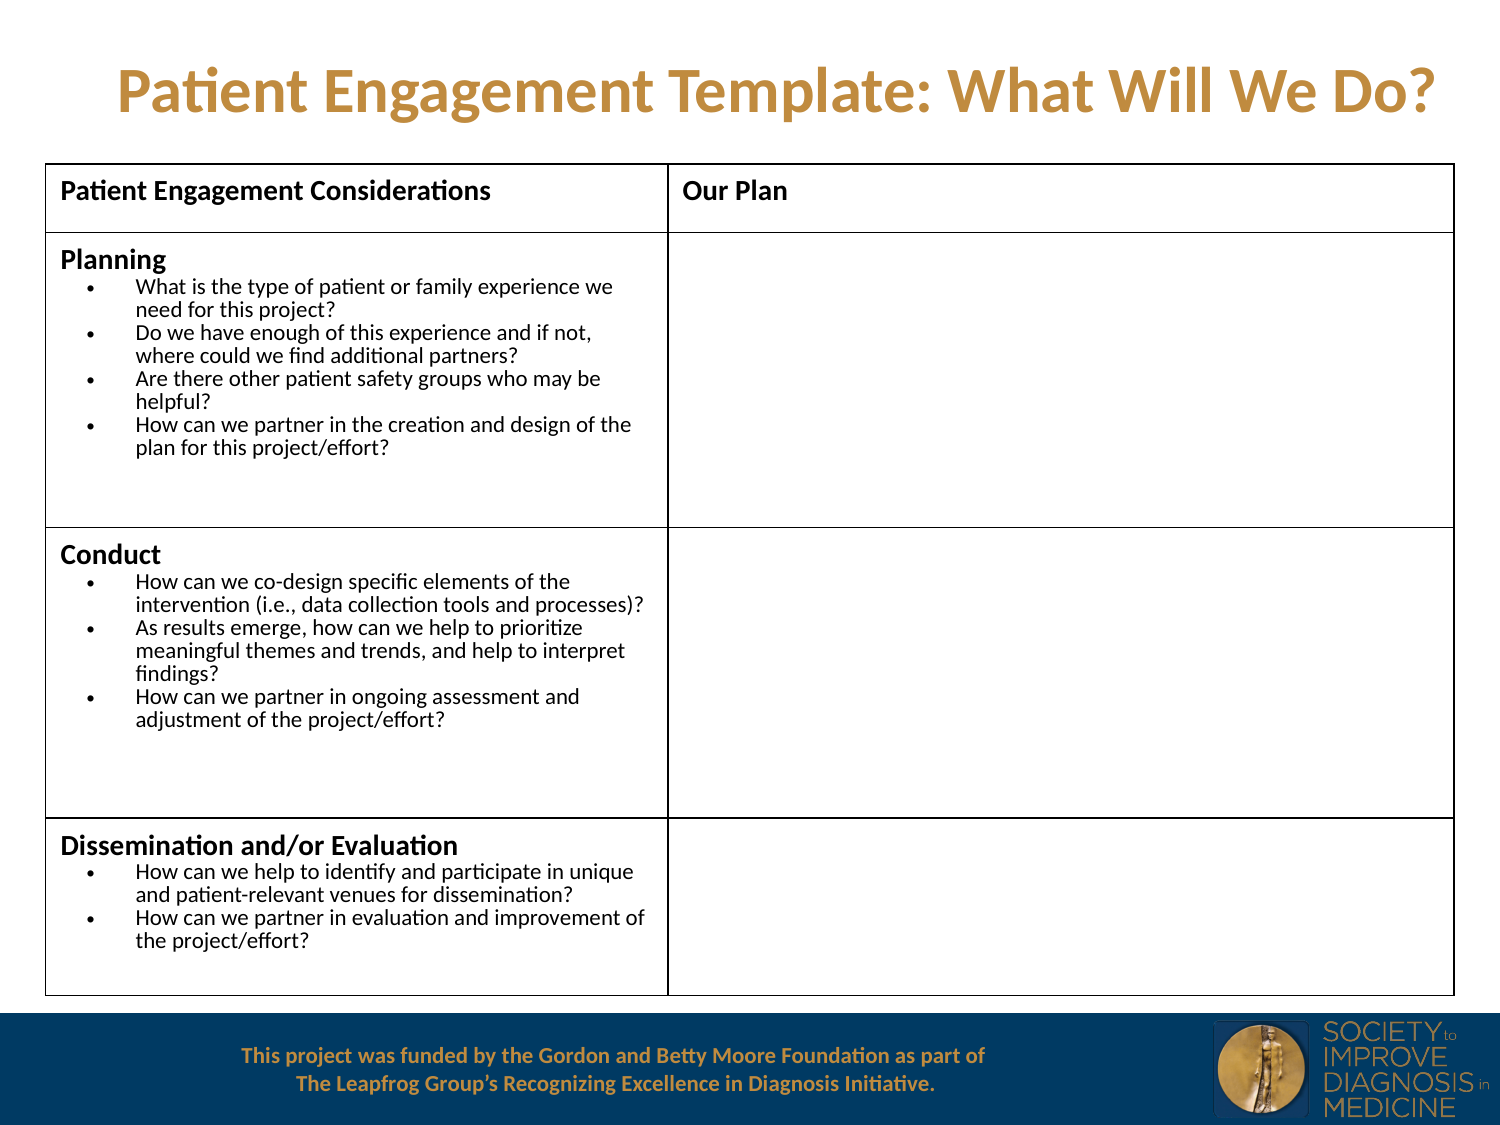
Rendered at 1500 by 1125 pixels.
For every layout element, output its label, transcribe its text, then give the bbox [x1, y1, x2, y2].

table_header Patient Engagement Considerations [46, 165, 667, 232]
table_cell Planning What is the type of patient or family experience we need for this project? Do we have enough of this experience and if not, where could we find additional partners? Are there other patient safety groups who may be helpful? How can we partner in the creation and design of the plan for this project/effort? [46, 233, 667, 527]
table_cell [669, 819, 1453, 995]
title Patient Engagement Template: What Will We Do? [75, 54, 1481, 134]
table_header Our Plan [669, 165, 1453, 232]
table_cell Dissemination and/or Evaluation How can we help to identify and participate in unique and patient-relevant venues for dissemination? How can we partner in evaluation and improvement of the project/effort? [46, 819, 667, 995]
table_cell Conduct How can we co-design specific elements of the intervention (i.e., data collection tools and processes)? As results emerge, how can we help to prioritize meaningful themes and trends, and help to interpret findings? How can we partner in ongoing assessment and adjustment of the project/effort? [46, 528, 667, 817]
table_cell [669, 233, 1453, 527]
table_cell [669, 528, 1453, 817]
picture [1213, 1020, 1489, 1118]
